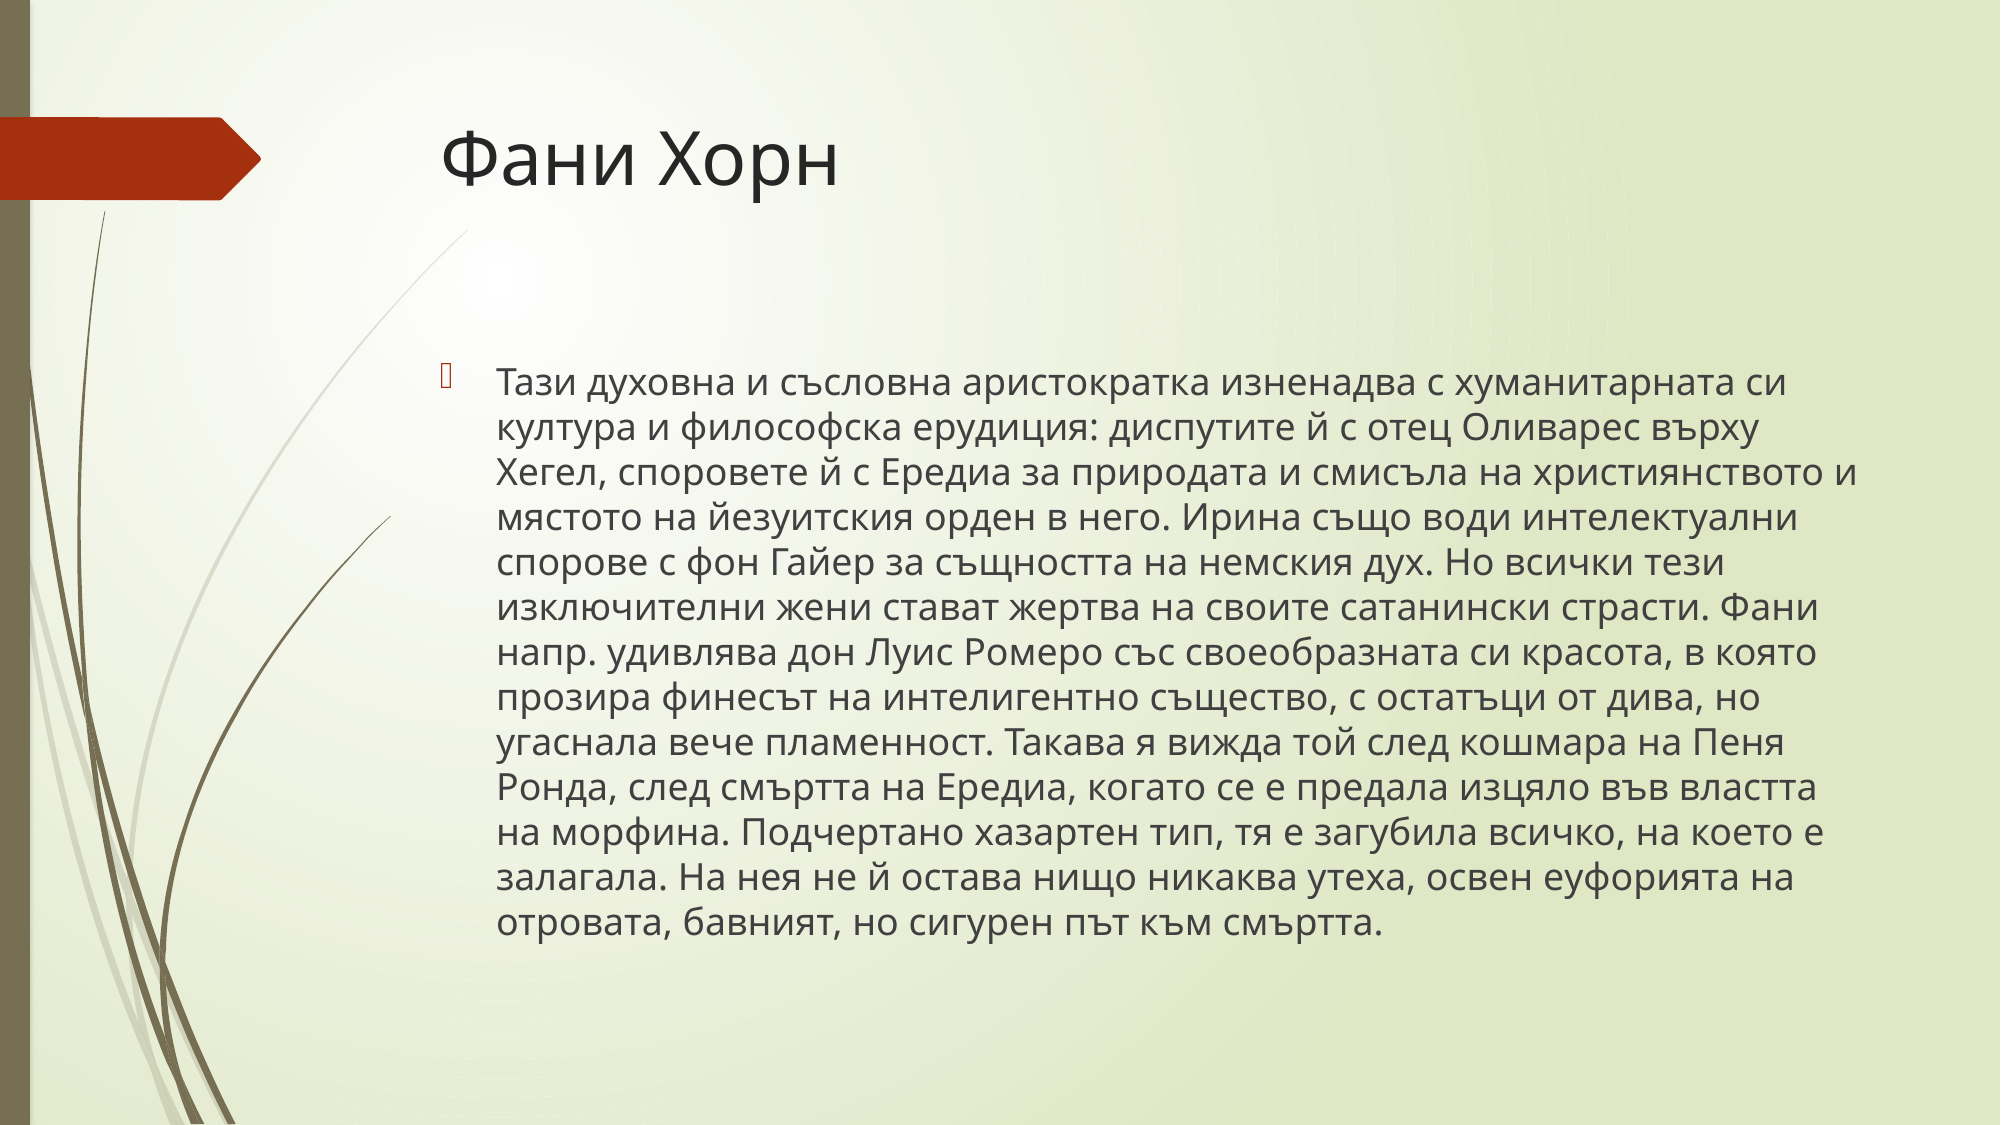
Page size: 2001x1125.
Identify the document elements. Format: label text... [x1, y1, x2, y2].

title Фани Хорн [425, 102, 1888, 313]
list Тази духовна и съсловна аристократка изненадва с хуманитарната си култура и философска ерудиция: диспутите й с отец Оливарес върху Хегел, споровете й с Ередиа за природата и смисъла на християнството и мястото на йезуитския орден в него. Ирина също води интелектуални спорове с фон Гайер за същността на немския дух. Но всички тези изключителни жени стават жертва на своите сатанински страсти. Фани напр. удивлява дон Луис Ромеро със своеобразната си красота, в която прозира финесът на интелигентно същество, с остатъци от дива, но угаснала вече пламенност. Такава я вижда той след кошмара на Пеня Ронда, след смъртта на Ередиа, когато се е предала изцяло във властта на морфина. Подчертано хазартен тип, тя е загубила всичко, на което е залагала. На нея не й остава нищо никаква утеха, освен еуфорията на отровата, бавният, но сигурен път към смъртта. [424, 350, 1888, 970]
